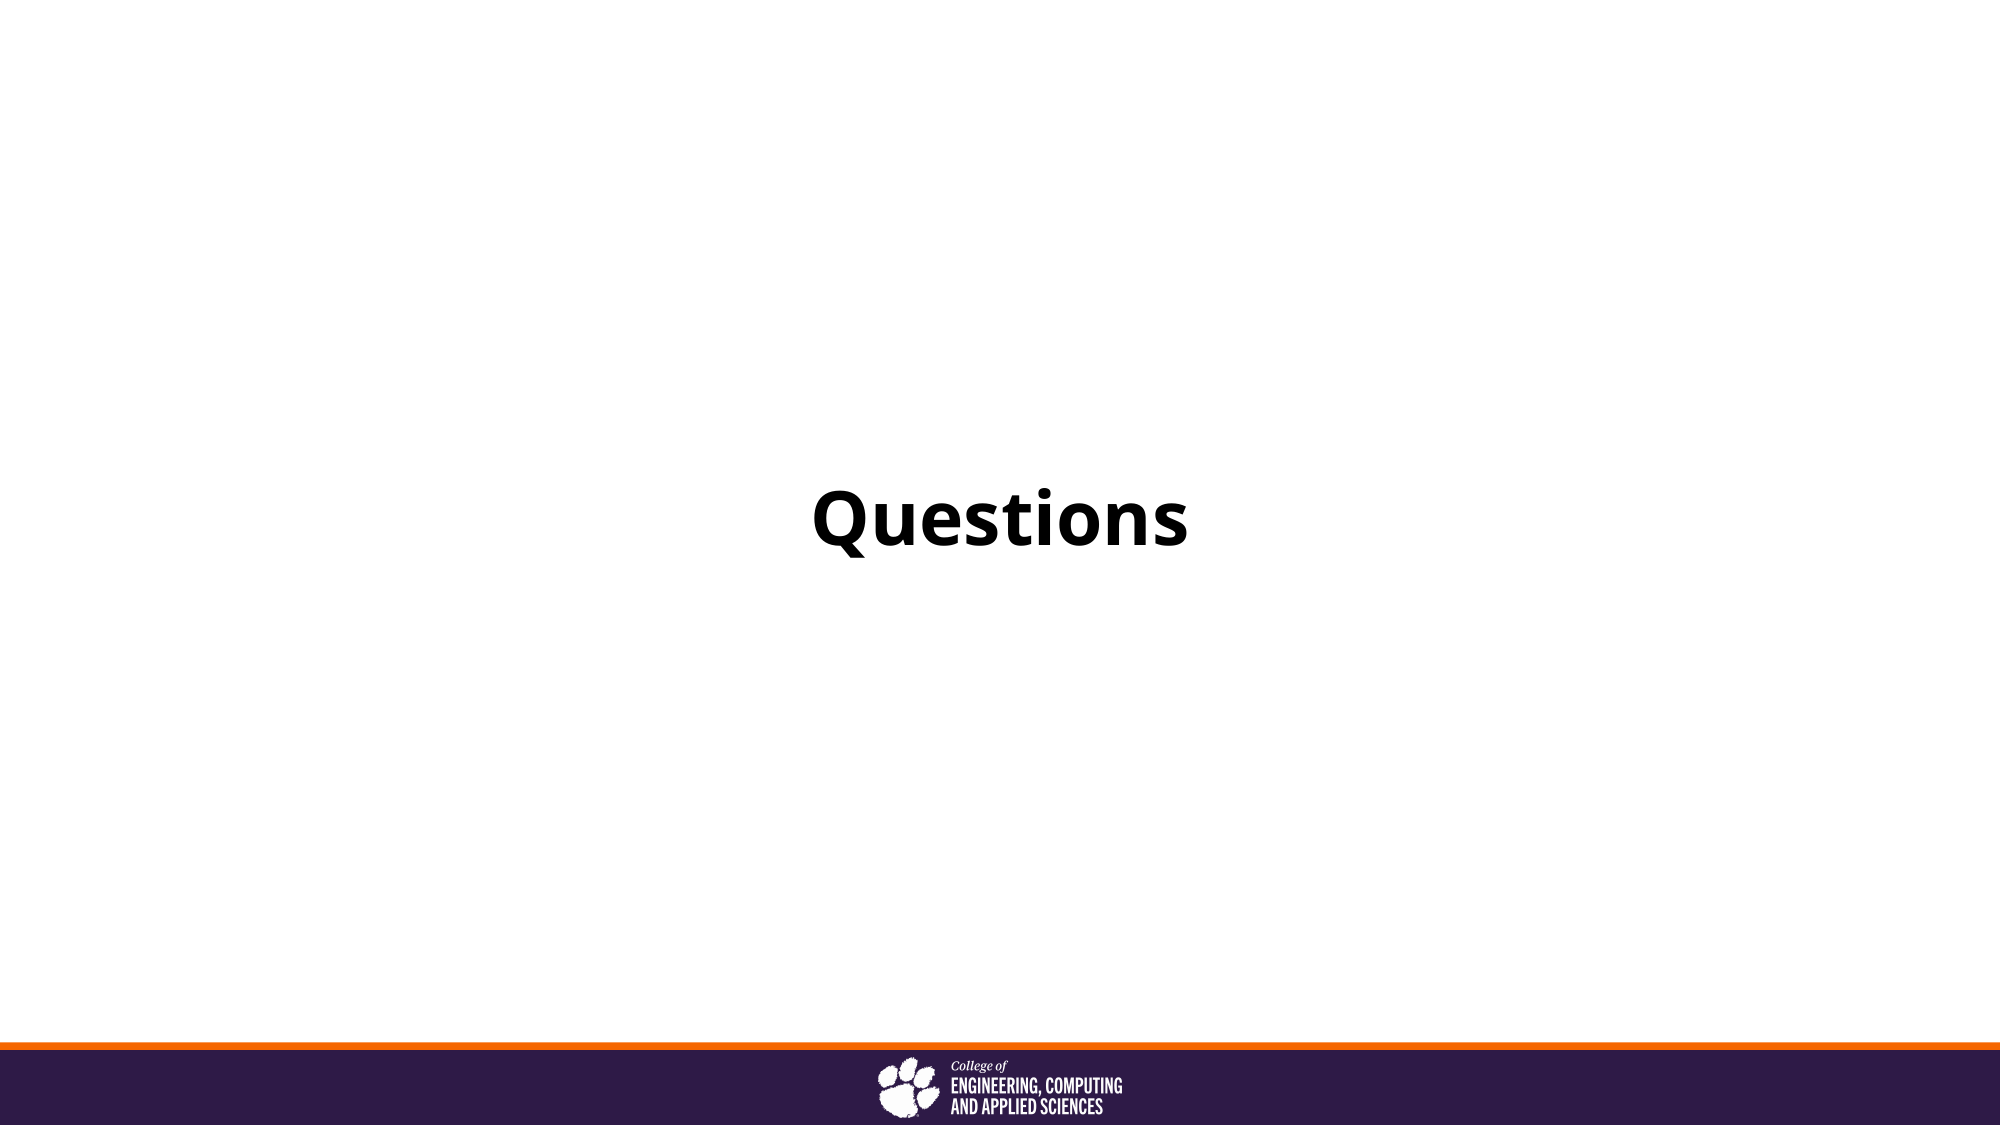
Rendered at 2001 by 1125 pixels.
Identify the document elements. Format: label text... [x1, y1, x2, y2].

title Questions [168, 480, 1832, 563]
picture [878, 1057, 1122, 1118]
